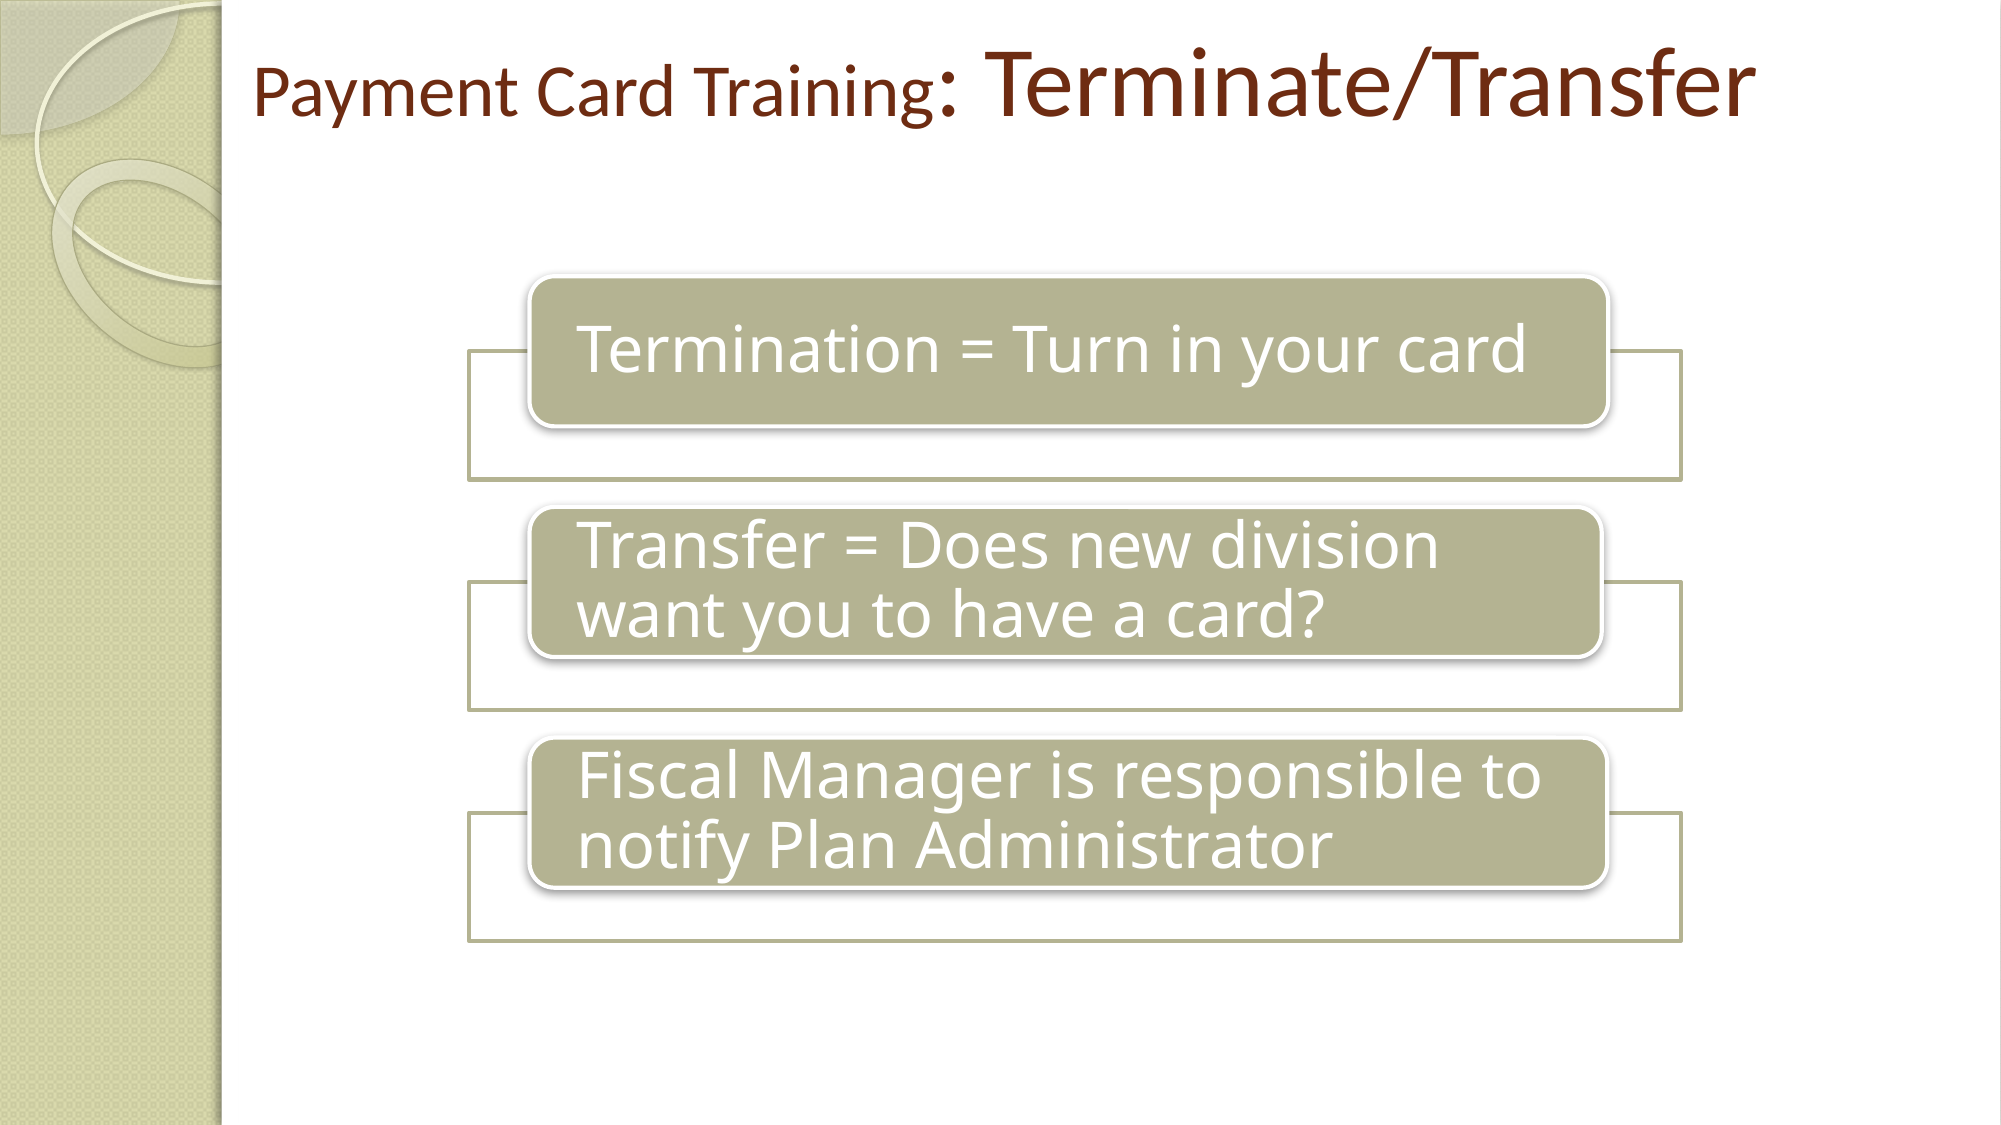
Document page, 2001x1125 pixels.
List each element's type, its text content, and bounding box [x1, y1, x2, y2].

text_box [468, 182, 1682, 1035]
title Payment Card Training: Terminate/Transfer [238, 12, 1879, 142]
